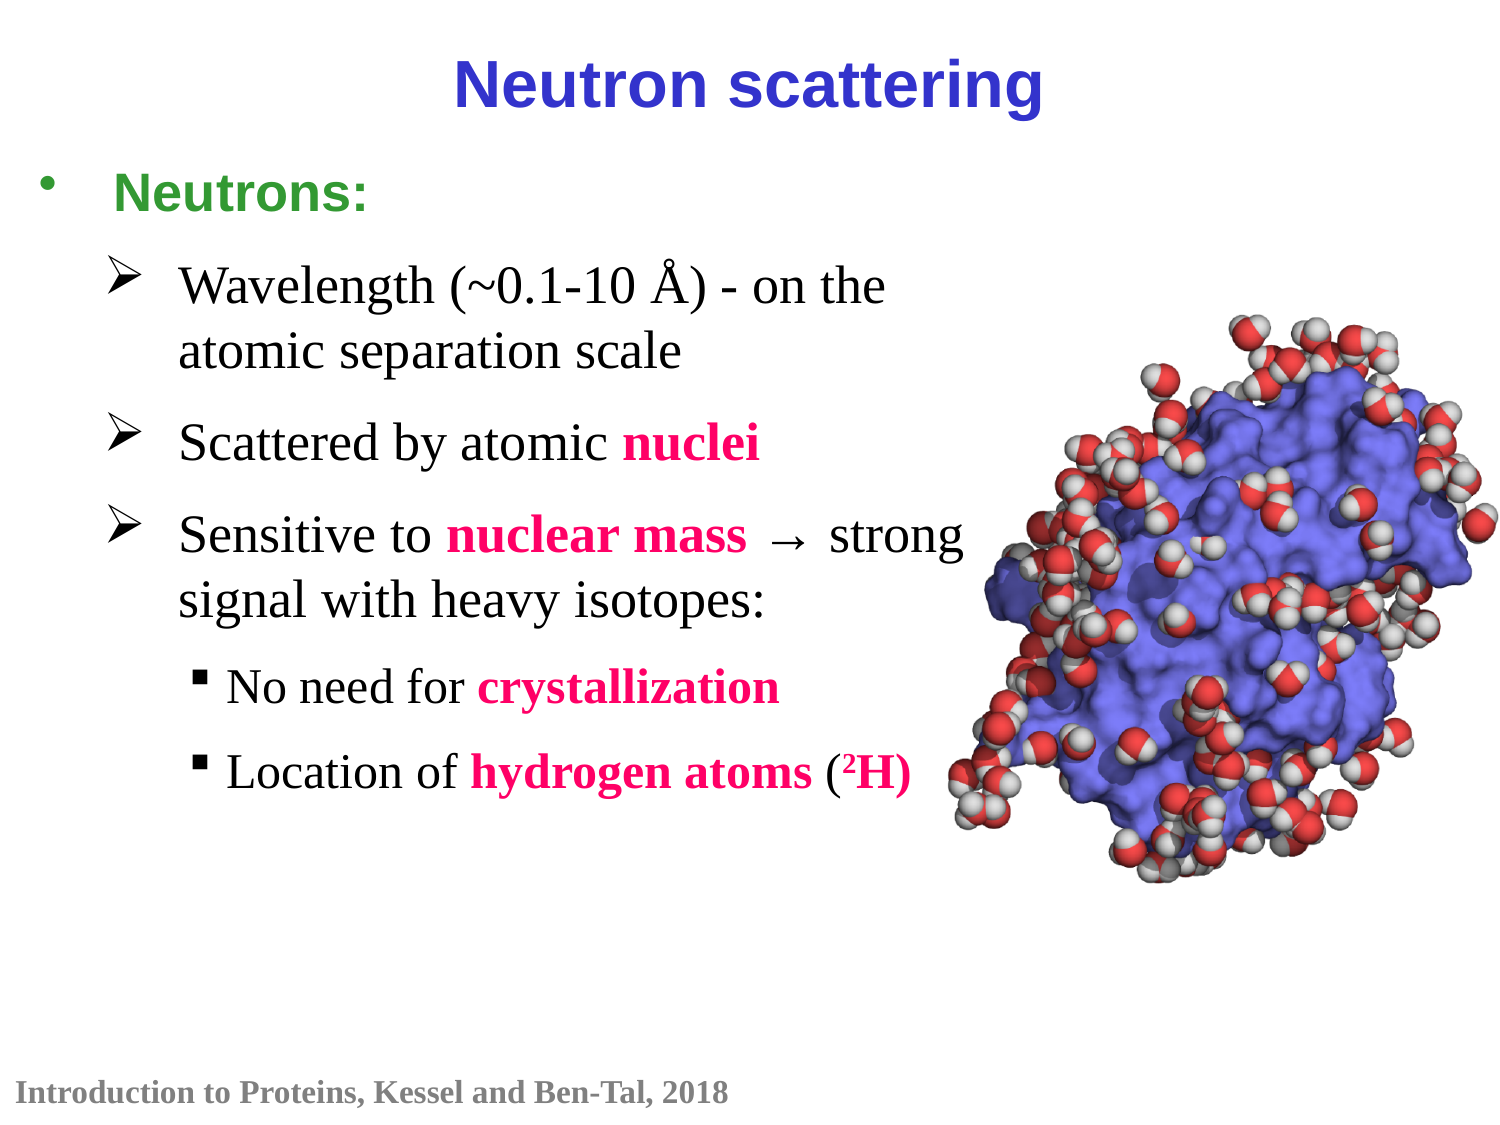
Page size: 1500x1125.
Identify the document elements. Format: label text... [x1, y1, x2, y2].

picture [944, 312, 1500, 887]
text_box Neutrons: Wavelength (~0.1-10 Å) - on the atomic separation scale Scattered by atomic nuclei Sensitive to nuclear mass → strong signal with heavy isotopes: No need for crystallization Location of hydrogen atoms (2H) [23, 149, 986, 806]
text_box Neutron scattering [40, 33, 1459, 128]
